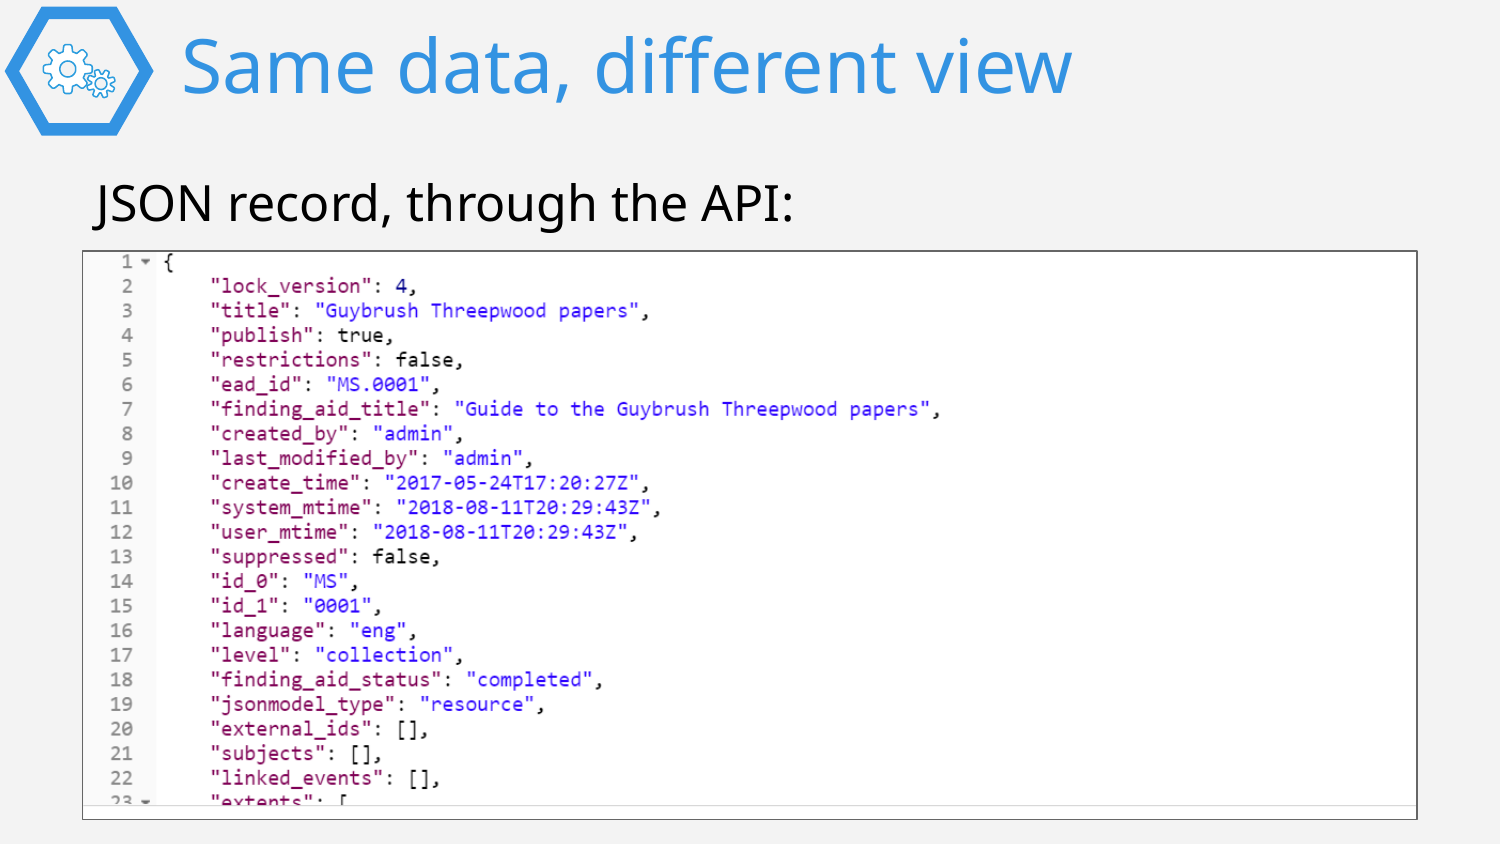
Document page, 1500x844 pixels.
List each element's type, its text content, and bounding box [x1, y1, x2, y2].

picture [83, 251, 1417, 819]
text_box JSON record, through the API: [81, 156, 1070, 251]
title Same data, different view [166, 18, 1430, 125]
